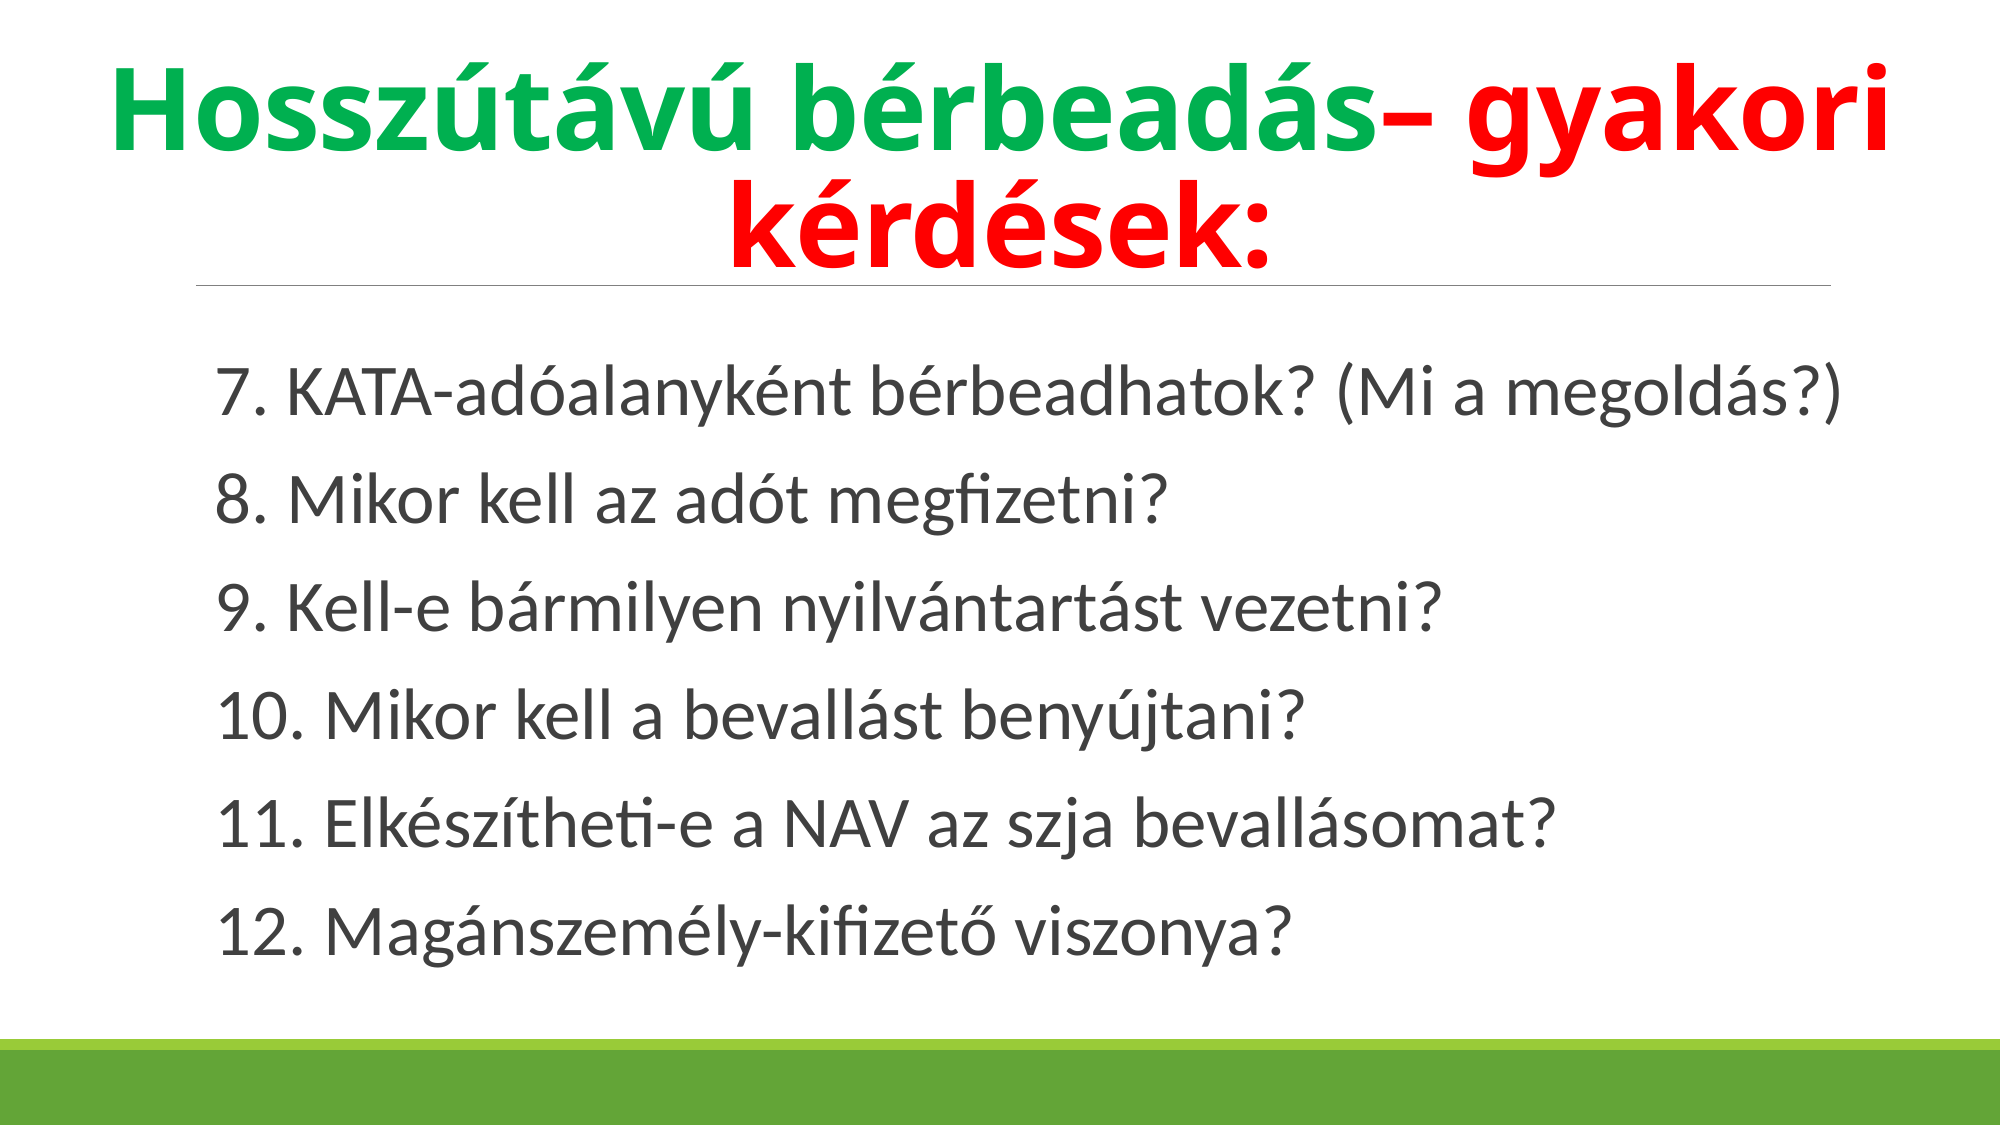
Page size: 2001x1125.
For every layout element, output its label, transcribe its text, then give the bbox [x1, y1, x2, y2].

list 7. KATA-adóalanyként bérbeadhatok? (Mi a megoldás?) 8. Mikor kell az adót megfizetni? 9. Kell-e bármilyen nyilvántartást vezetni? 10. Mikor kell a bevallást benyújtani? 11. Elkészítheti-e a NAV az szja bevallásomat? 12. Magánszemély-kifizető viszonya? [198, 345, 1904, 1015]
title Hosszútávú bérbeadás– gyakori kérdések: [65, 54, 1935, 293]
